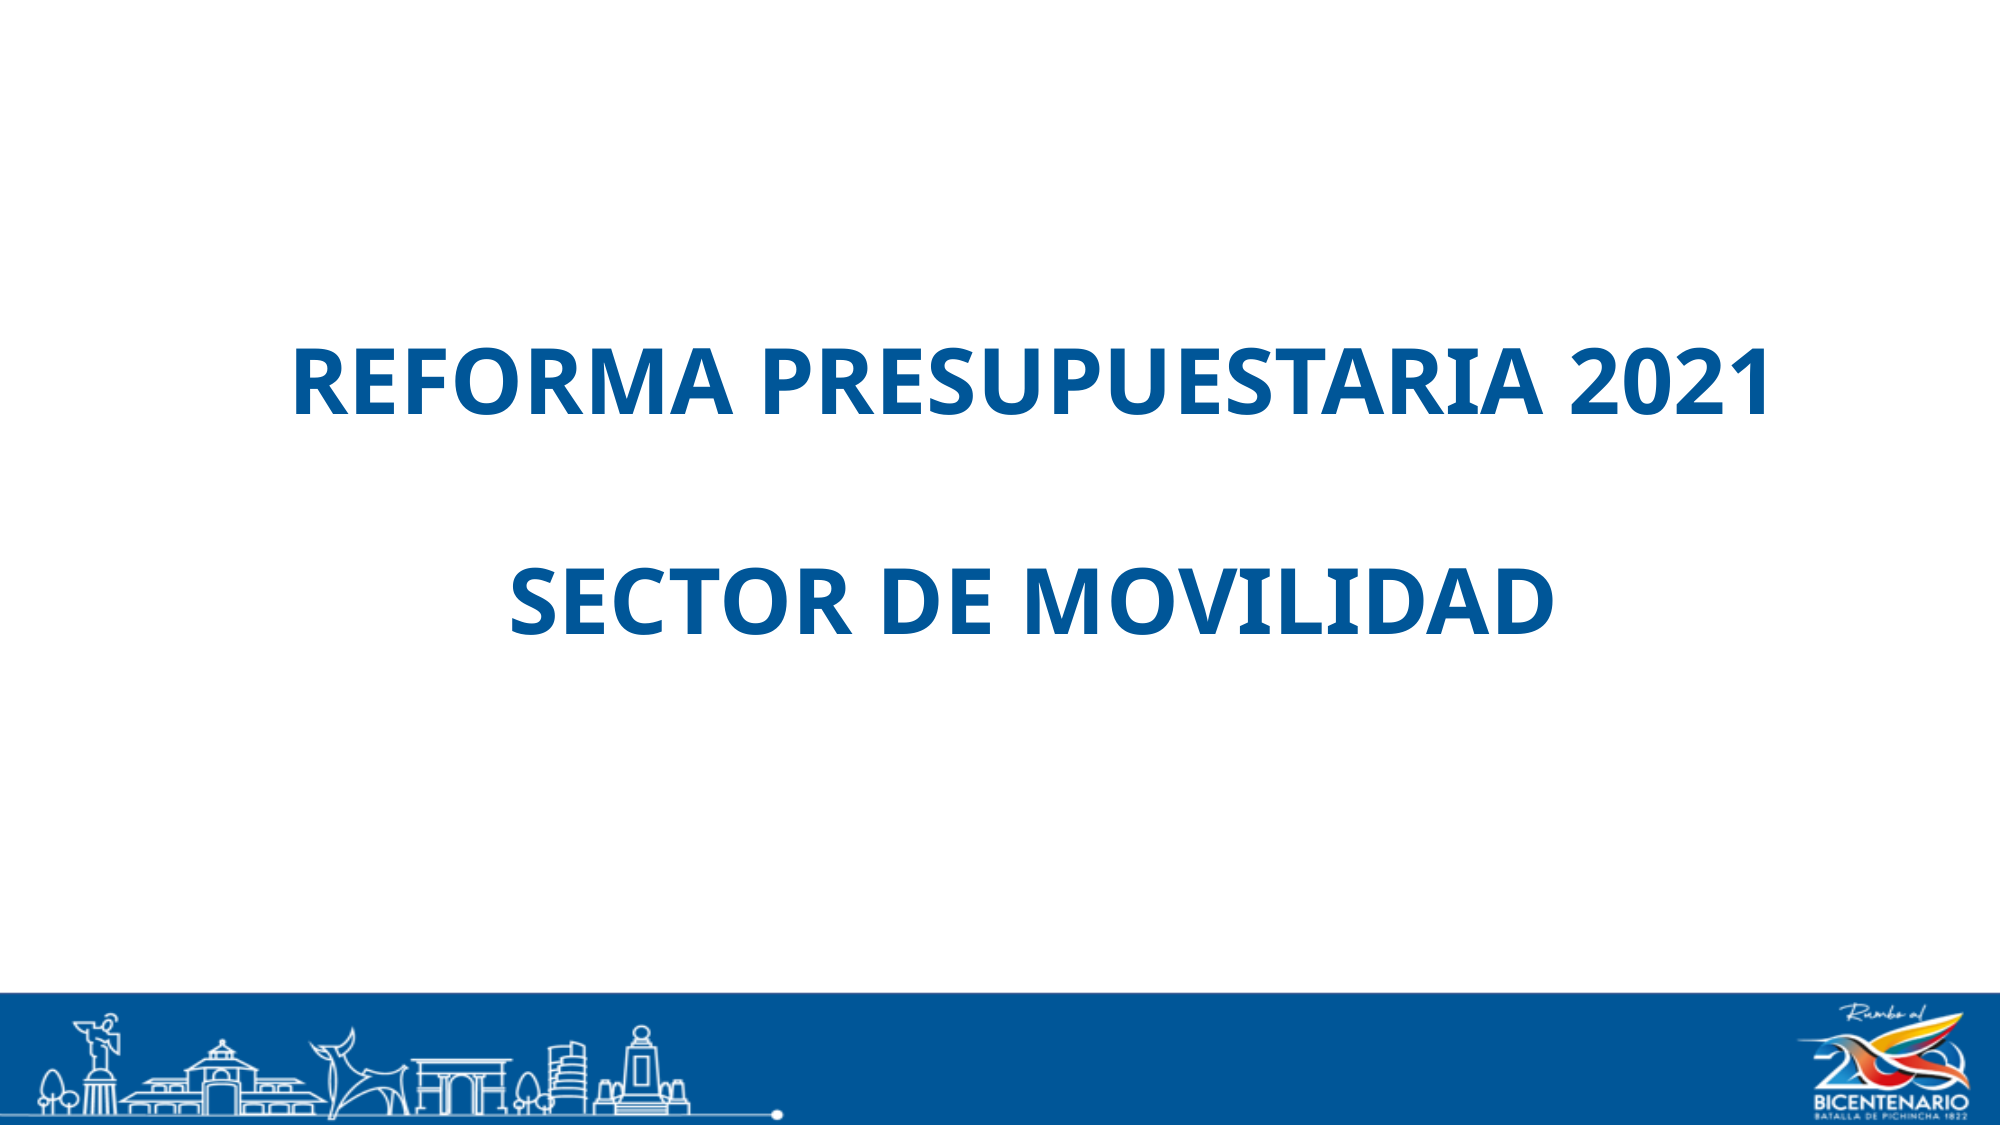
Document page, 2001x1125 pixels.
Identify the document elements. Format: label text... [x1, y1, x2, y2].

picture [0, 990, 2000, 1125]
text_box REFORMA PRESUPUESTARIA 2021 SECTOR DE MOVILIDAD [170, 297, 1898, 680]
